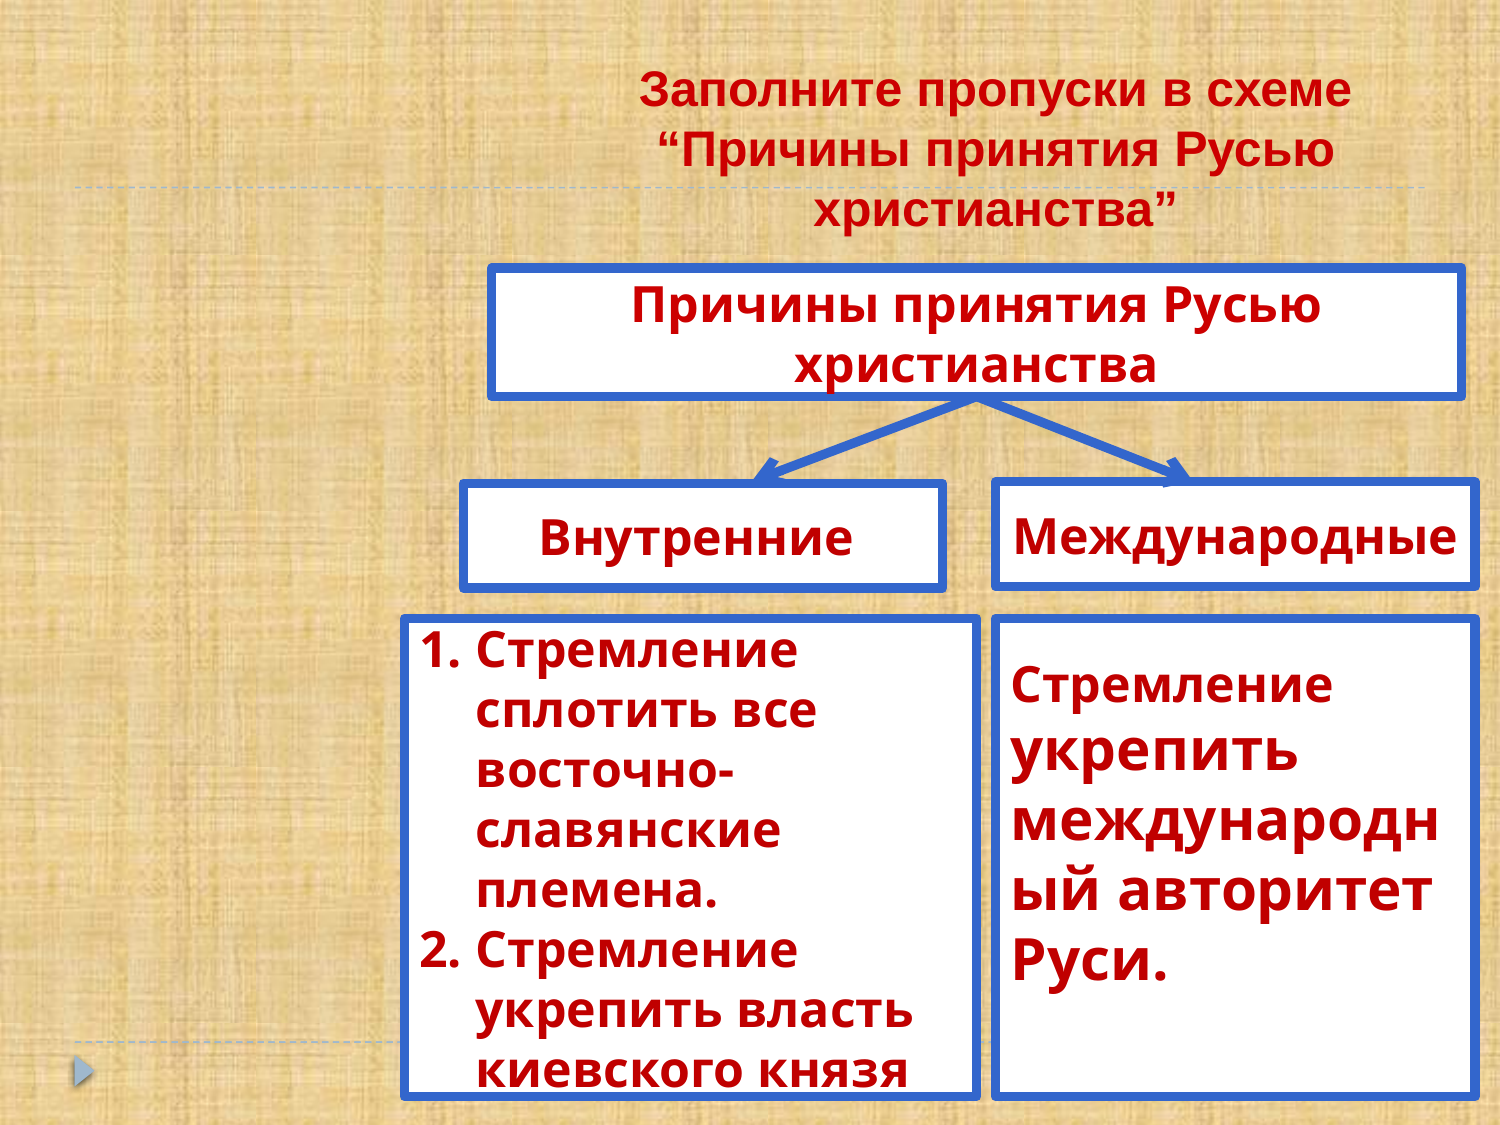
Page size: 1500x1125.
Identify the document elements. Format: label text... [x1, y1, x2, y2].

picture [0, 0, 1500, 1125]
text_box Причины принятия Русью христианства [490, 267, 1463, 398]
text_box Заполните пропуски в схеме “Причины принятия Русью христианства” [620, 49, 1371, 244]
text_box Стремление укрепить международный авторитет Руси. [994, 617, 1476, 1098]
text_box Стремление сплотить все восточно-славянские племена. Стремление укрепить власть киевского князя [403, 617, 978, 1098]
text_box Международные [994, 480, 1476, 588]
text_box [751, 396, 976, 482]
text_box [976, 396, 1194, 482]
text_box Внутренние [462, 482, 944, 590]
